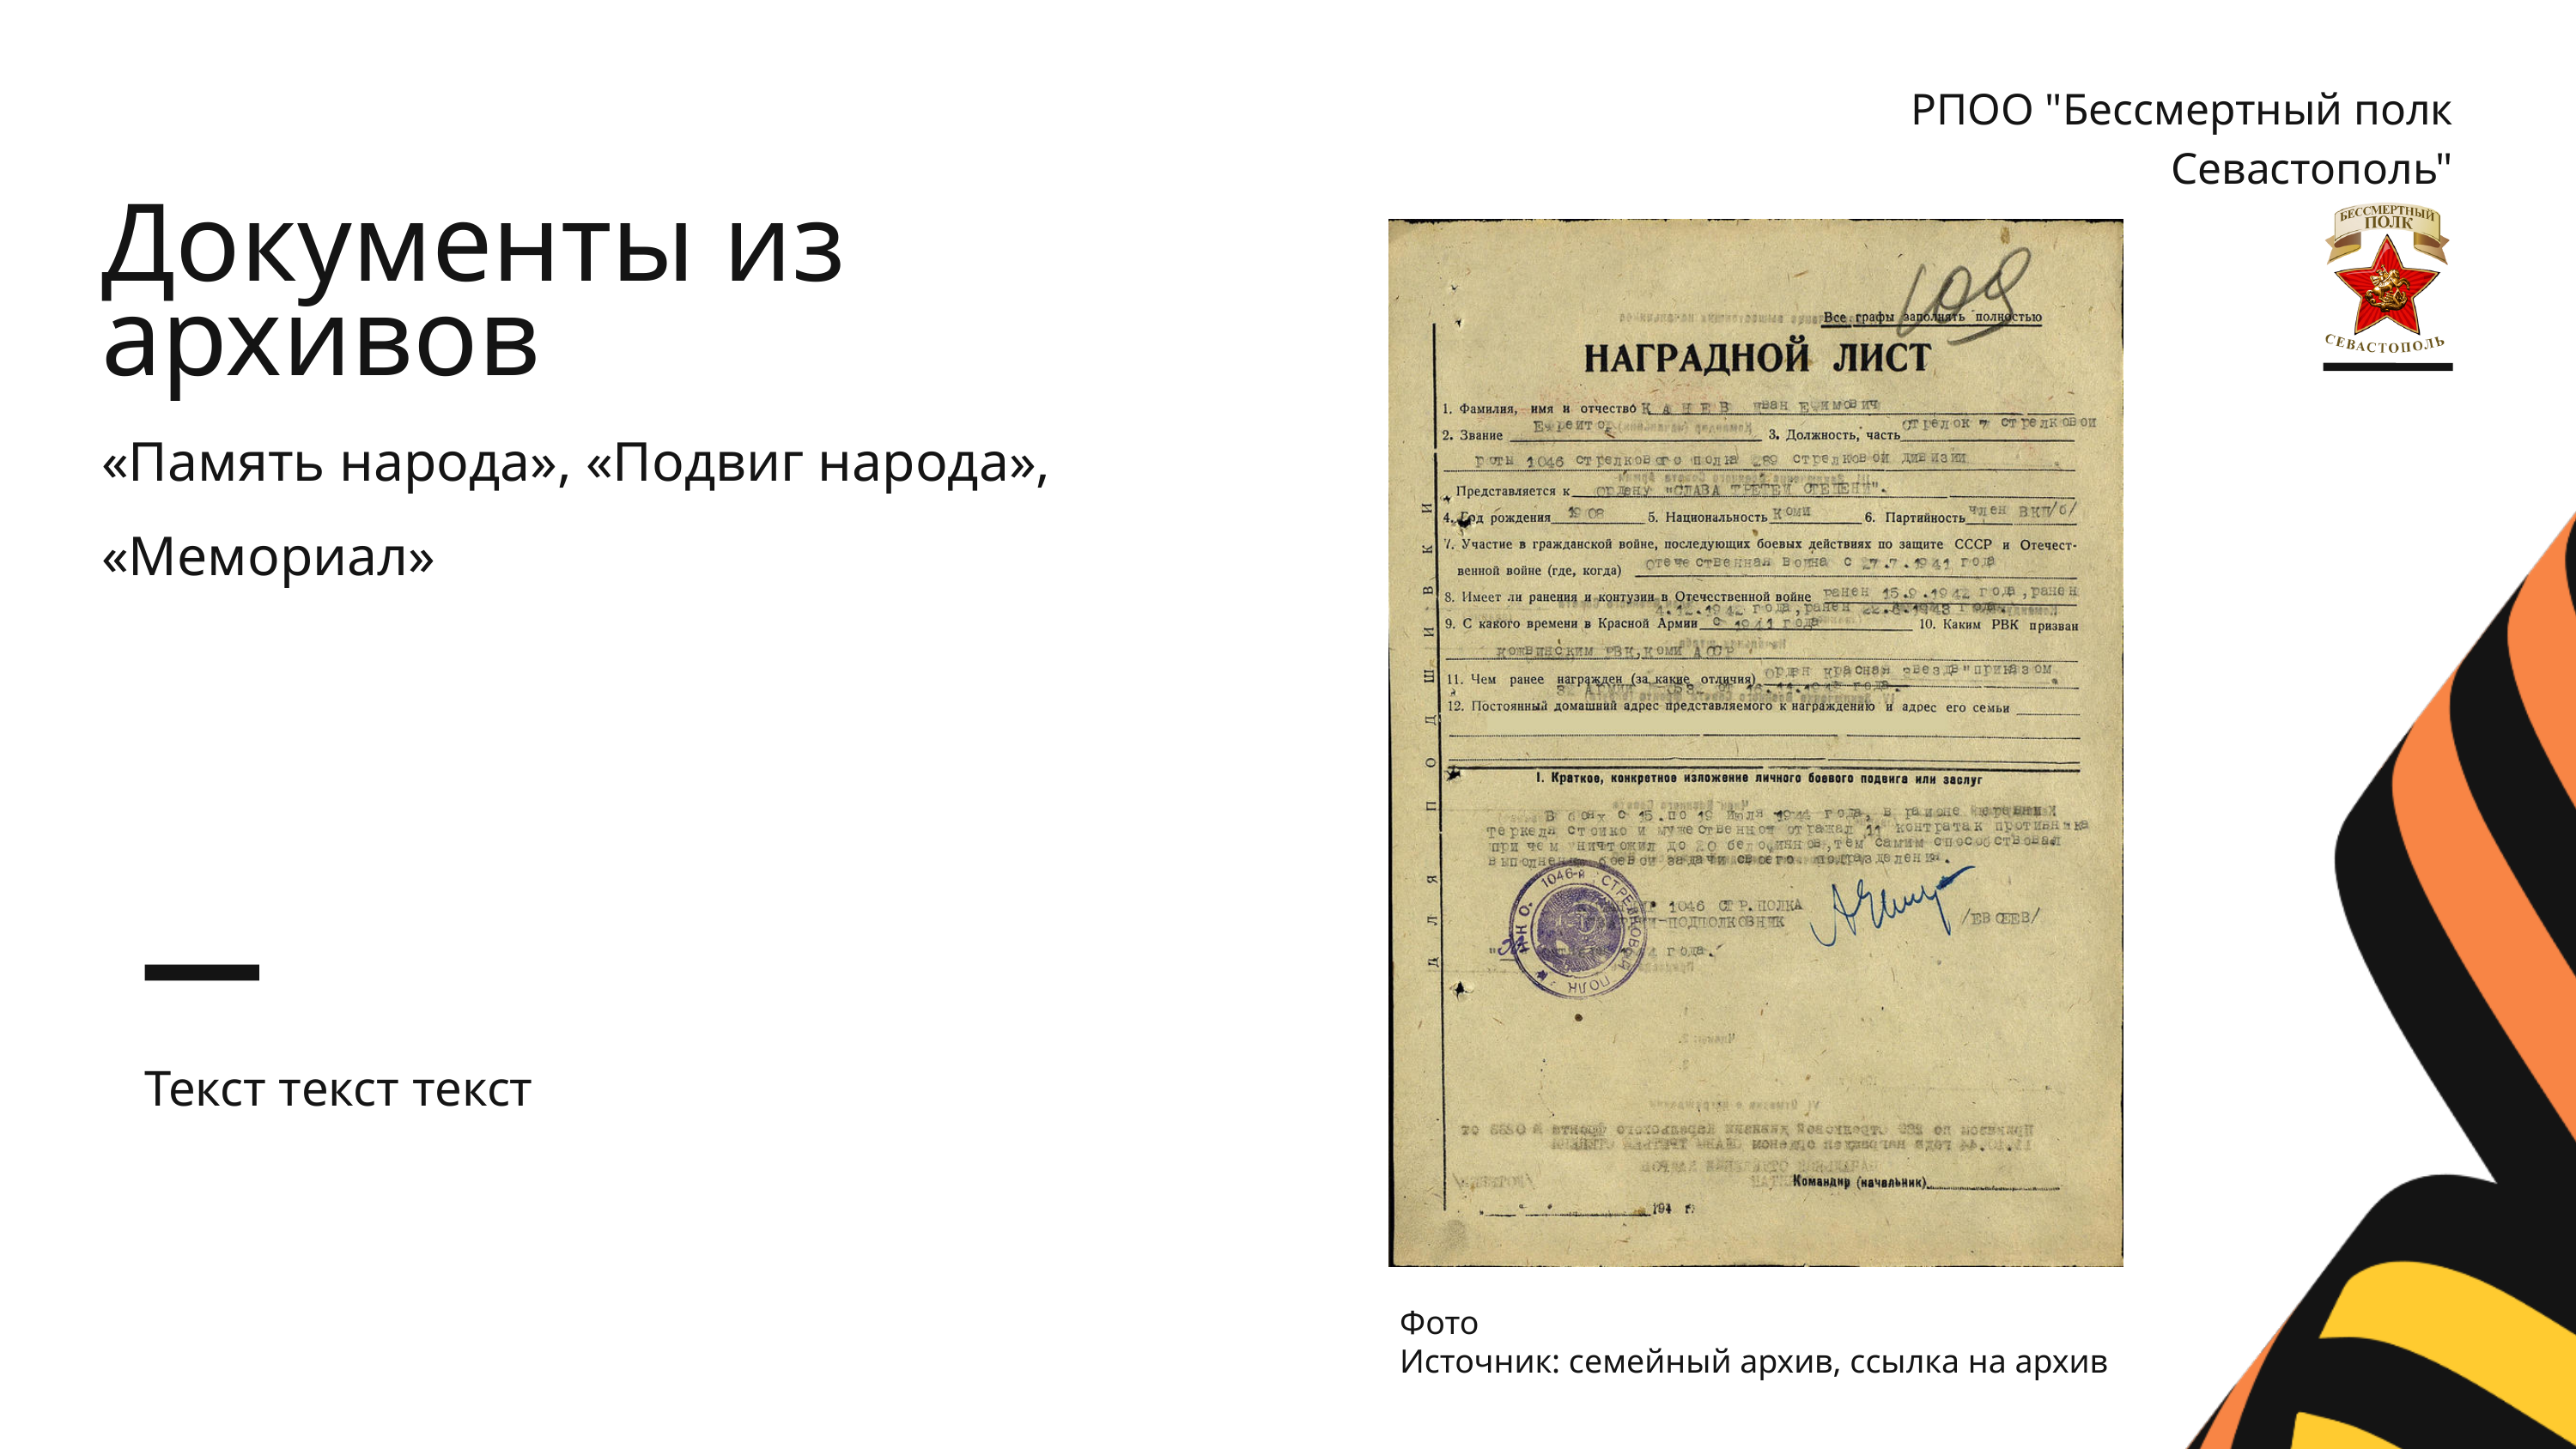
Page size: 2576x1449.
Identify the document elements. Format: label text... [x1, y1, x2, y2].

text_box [144, 972, 1182, 1113]
picture [1388, 219, 2576, 1449]
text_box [1622, 79, 2479, 537]
text_box Фото Источник: семейный архив, ссылка на архив [1387, 1295, 1814, 1386]
text_box Документы из архивов «Память народа», «Подвиг народа», «Мемориал» [101, 208, 1139, 586]
